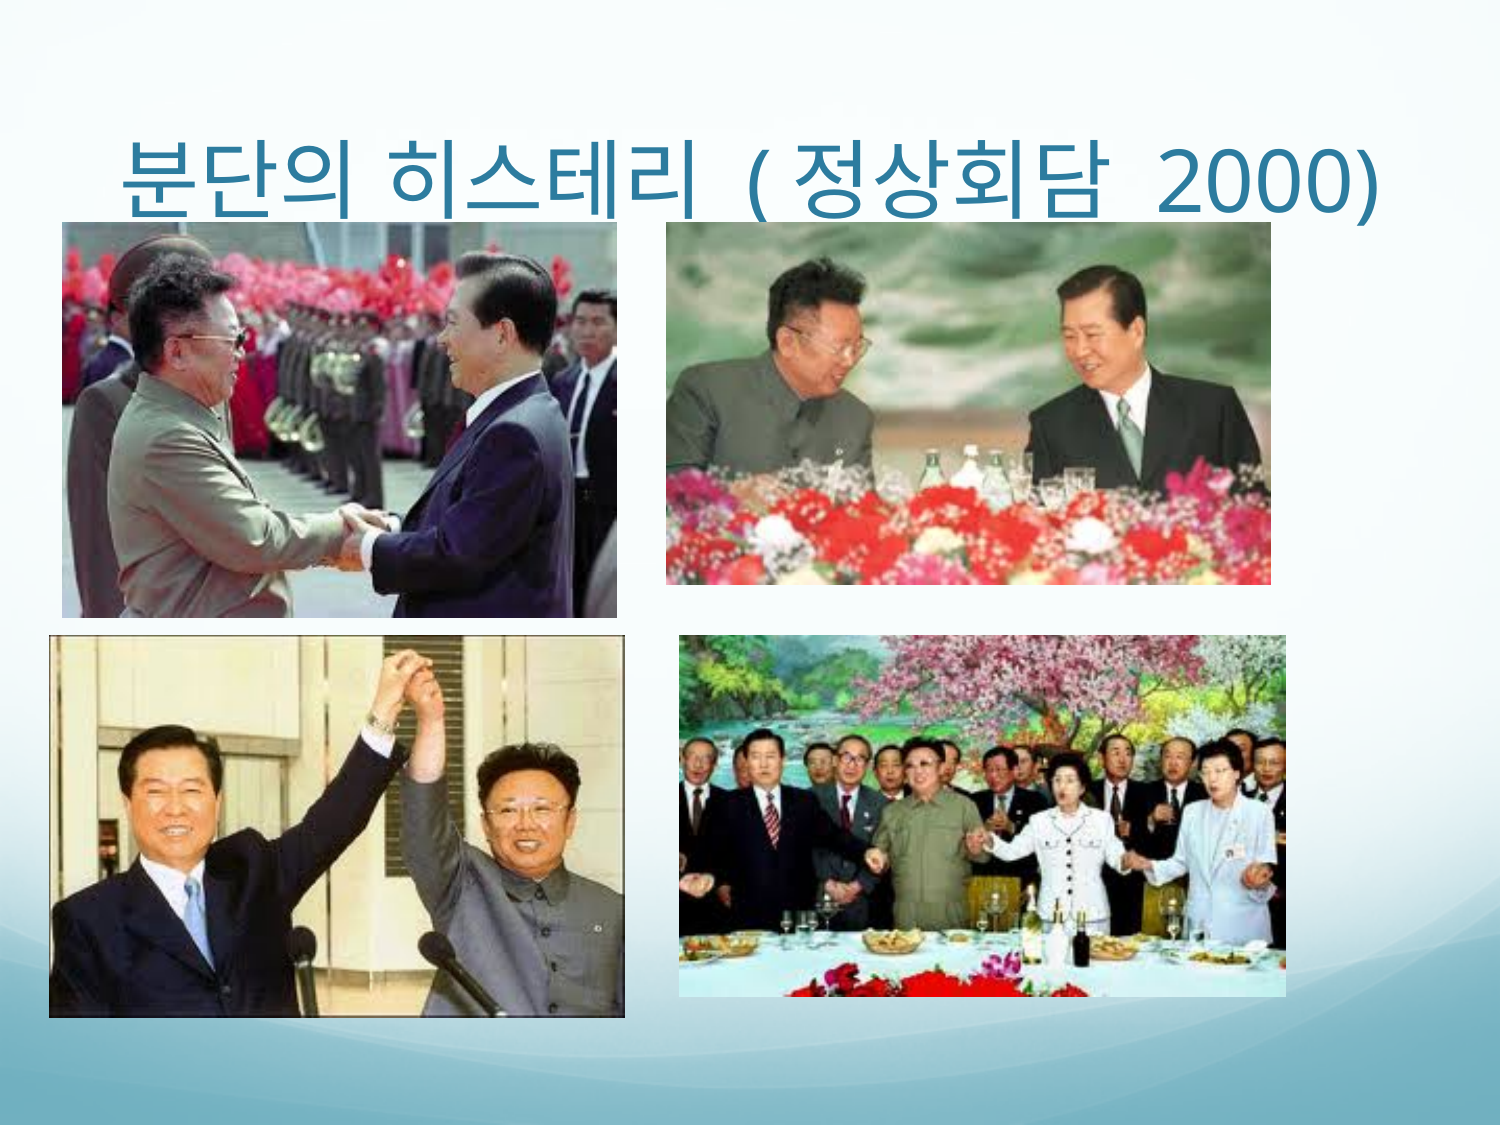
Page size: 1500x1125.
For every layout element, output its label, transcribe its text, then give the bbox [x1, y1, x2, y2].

picture [679, 635, 1287, 997]
picture [61, 221, 617, 619]
picture [48, 635, 625, 1018]
picture [666, 221, 1272, 586]
title 분단의 히스테리 (정상회담 2000) [90, 17, 1410, 237]
